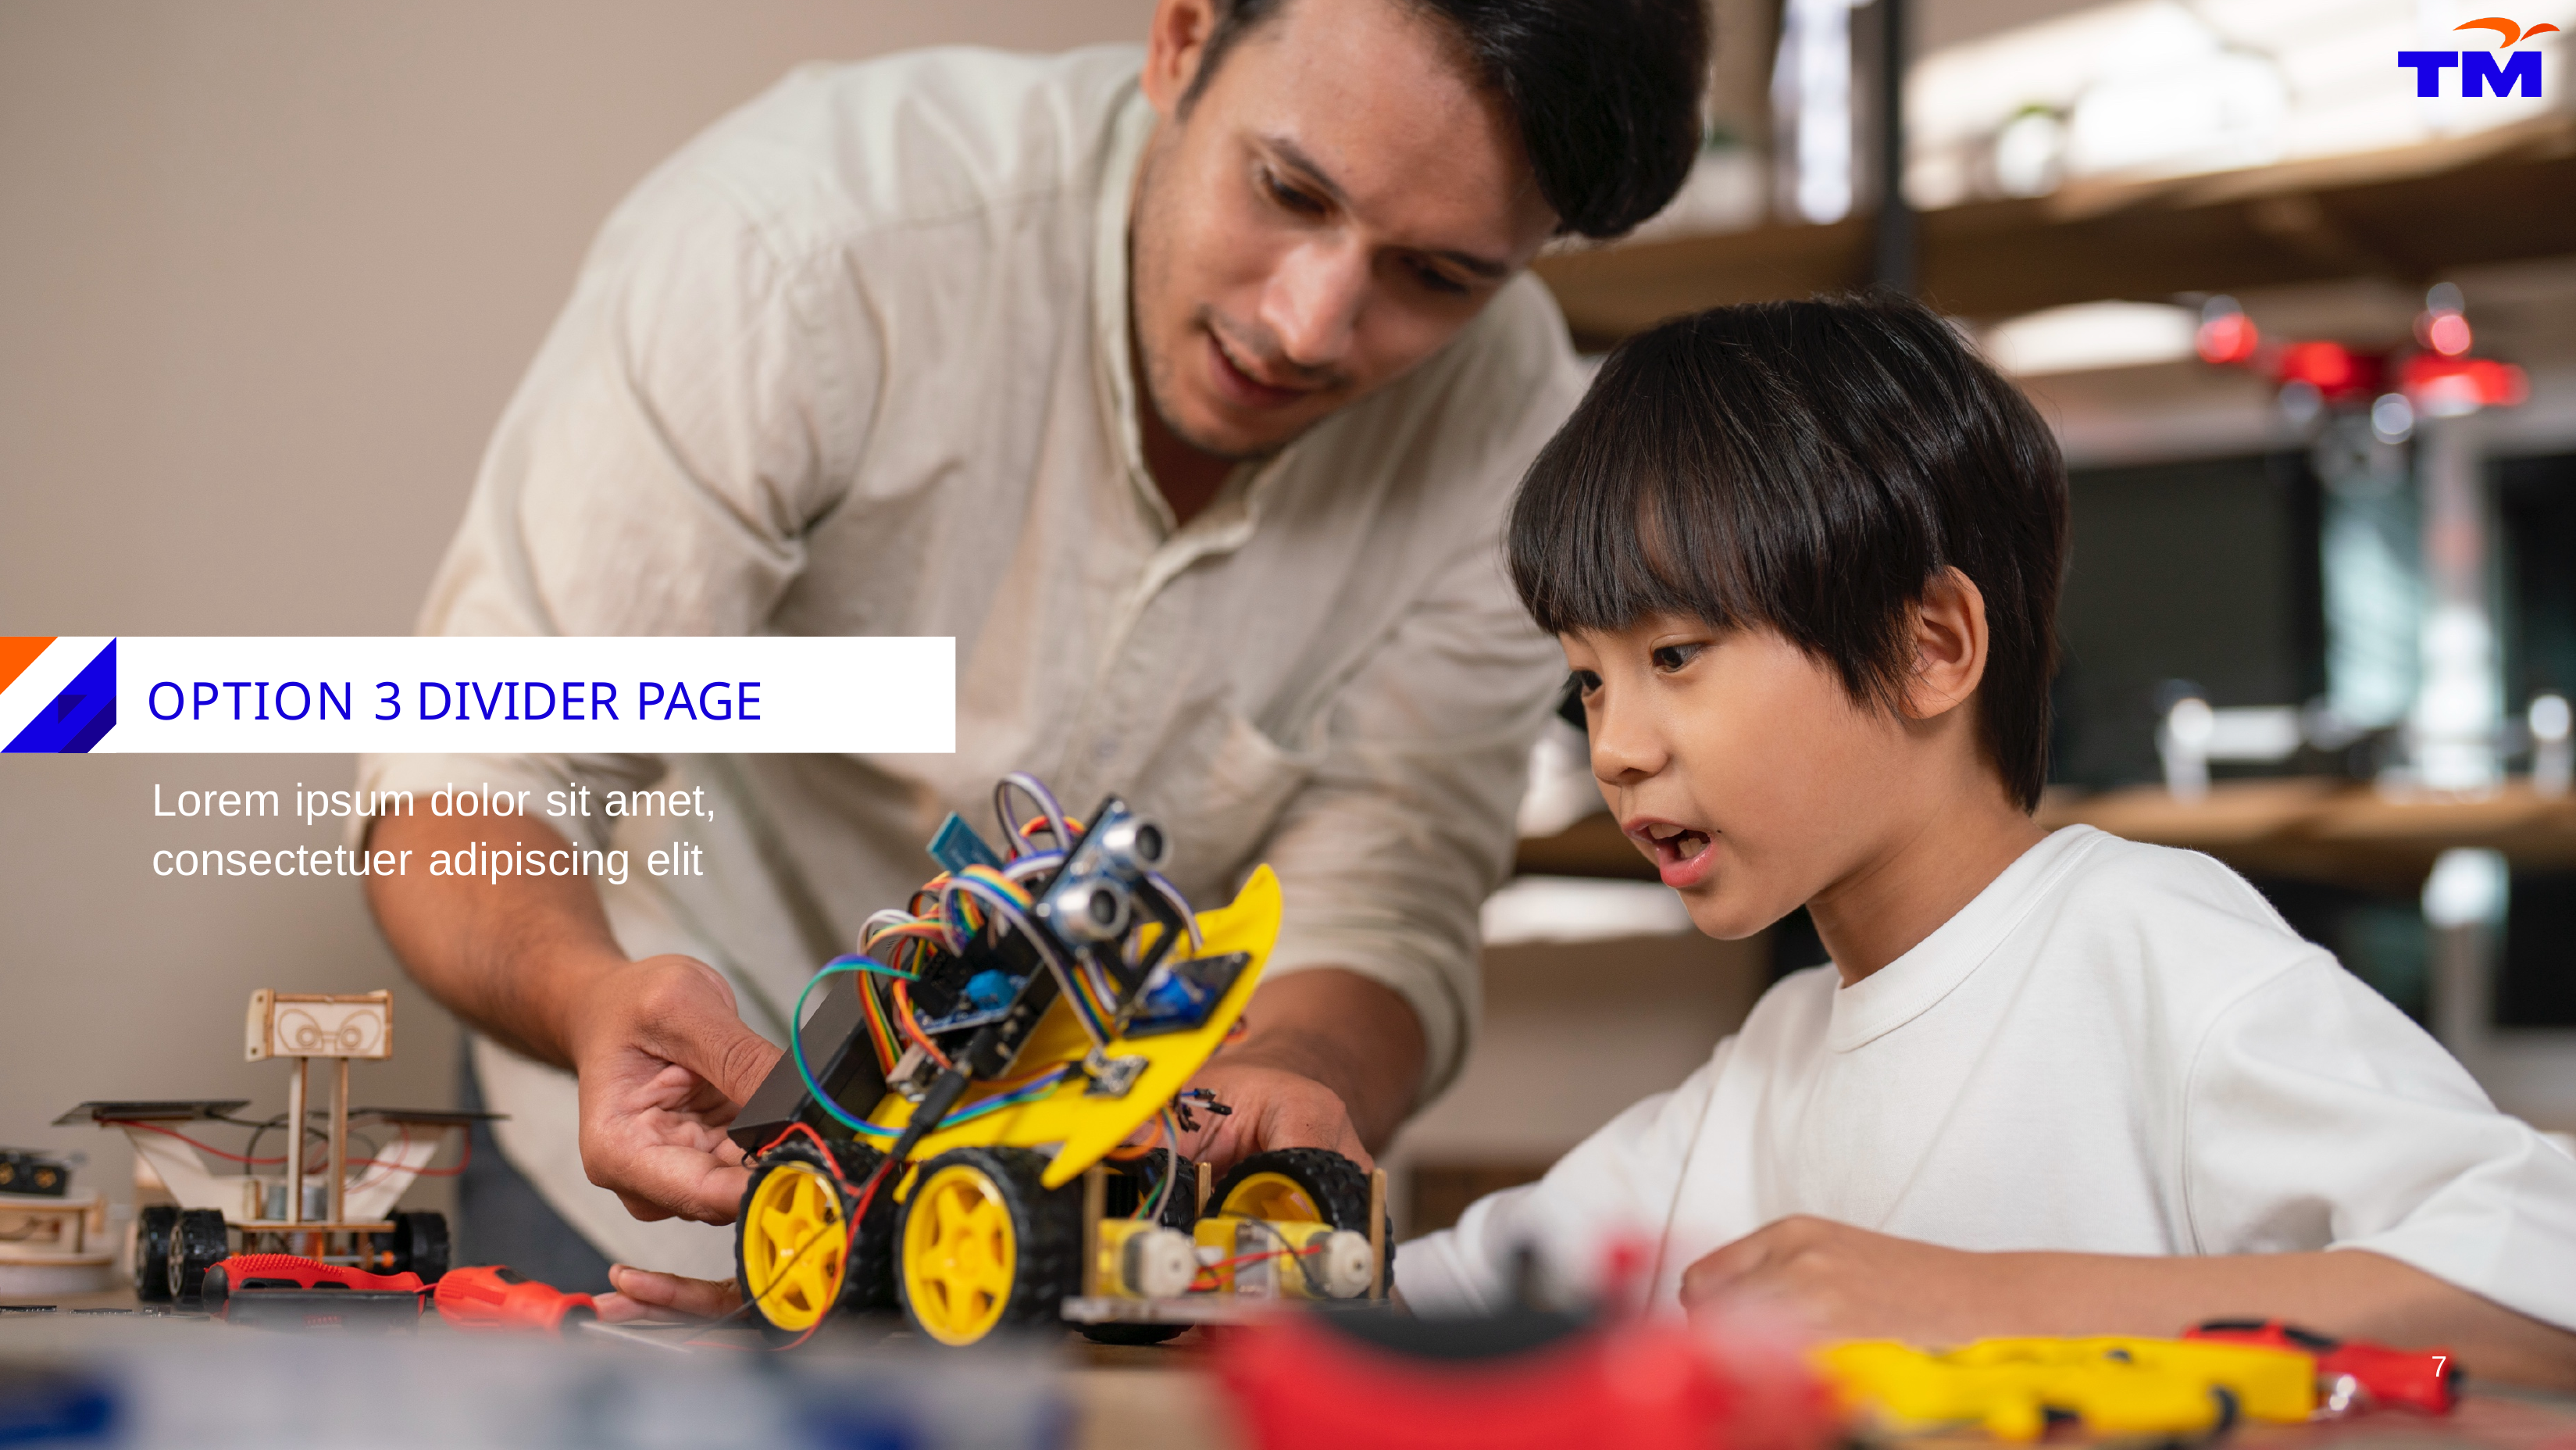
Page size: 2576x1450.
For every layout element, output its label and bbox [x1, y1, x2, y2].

picture [0, 0, 2576, 1450]
text_box [0, 636, 117, 754]
